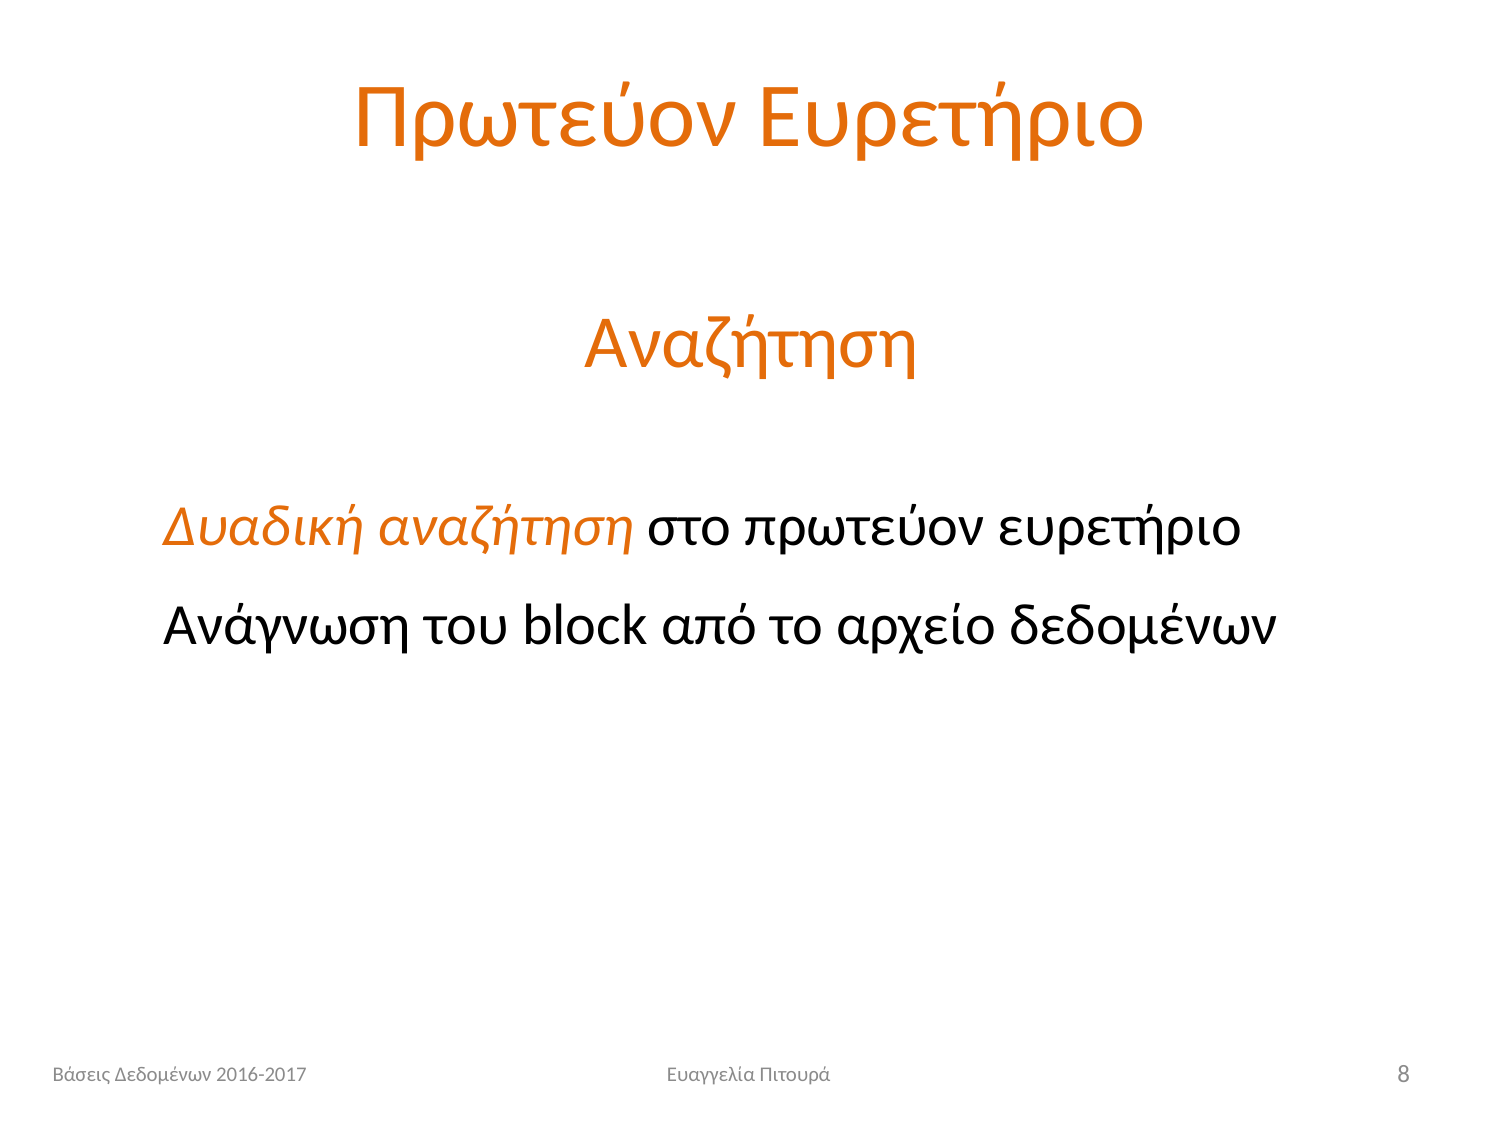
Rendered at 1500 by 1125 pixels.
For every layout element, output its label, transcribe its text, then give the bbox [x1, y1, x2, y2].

title Πρωτεύον Ευρετήριο [75, 15, 1425, 204]
slide_number Βάσεις Δεδομένων 2016-2017 [37, 1042, 388, 1103]
text_box Δυαδική αναζήτηση στο πρωτεύον ευρετήριο Ανάγνωση του block από το αρχείο δεδομένων [135, 479, 1449, 664]
slide_number 8 [1074, 1042, 1425, 1103]
footer Ευαγγελία Πιτουρά [511, 1042, 987, 1103]
text_box Αναζήτηση [76, 285, 1427, 390]
